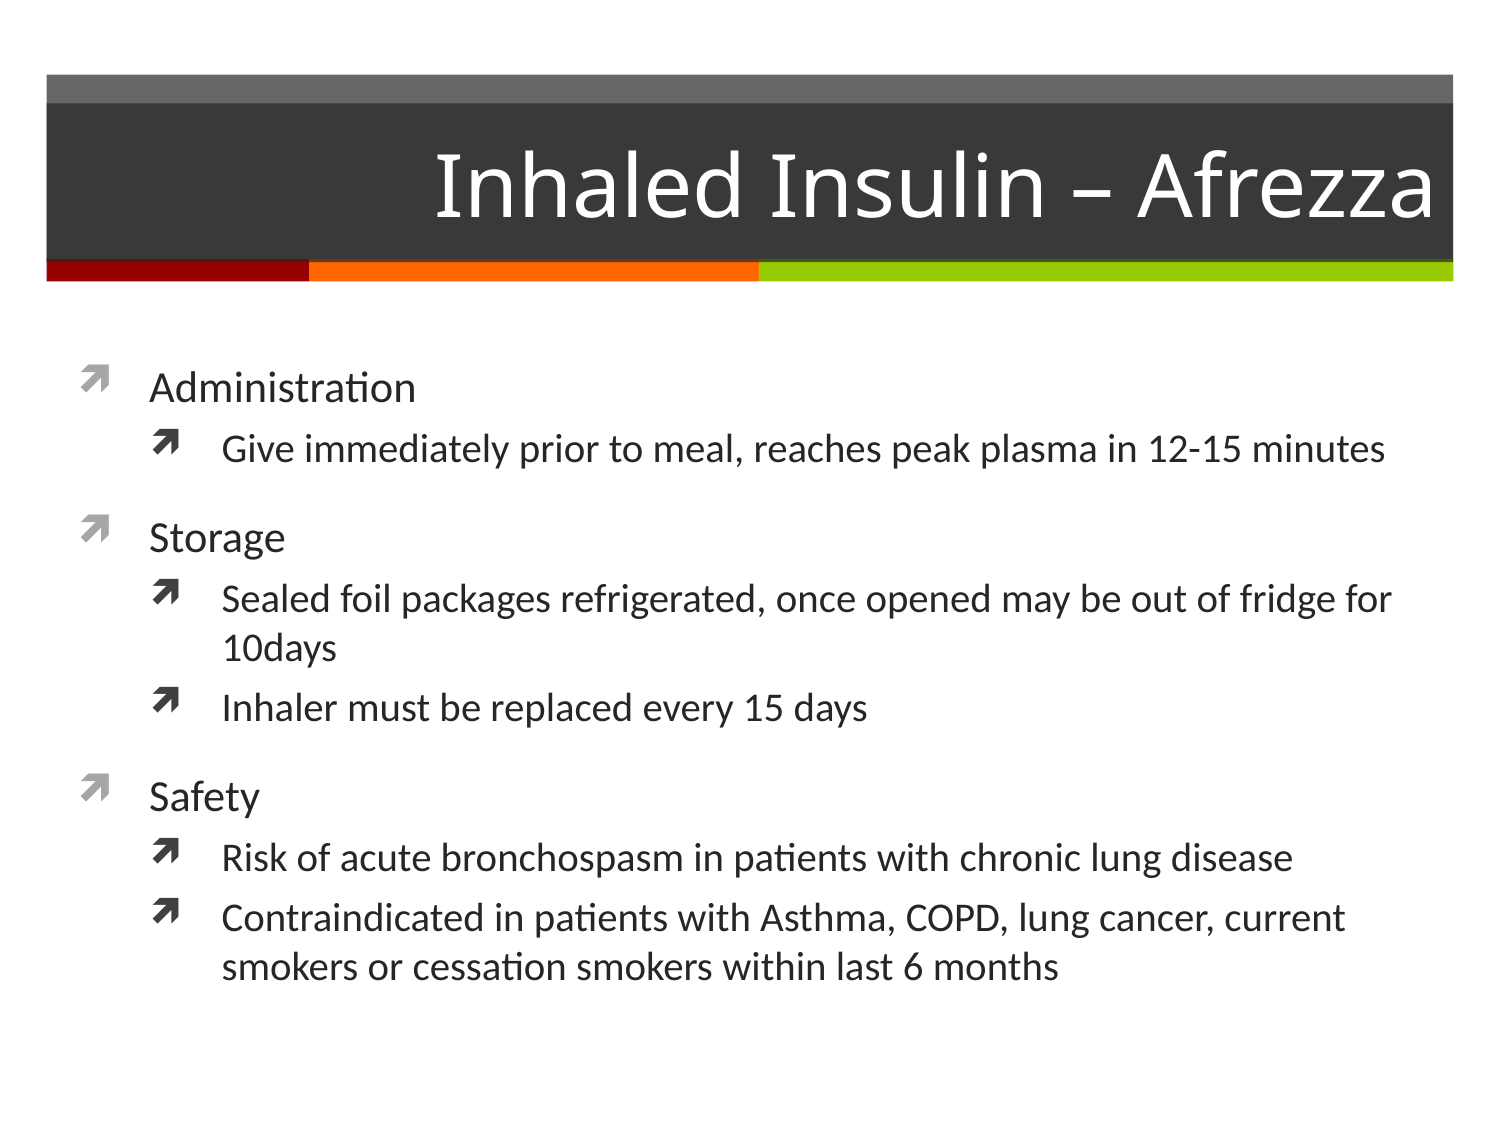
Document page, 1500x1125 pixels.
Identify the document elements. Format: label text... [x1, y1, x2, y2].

title Inhaled Insulin – Afrezza [46, 103, 1454, 263]
list Administration Give immediately prior to meal, reaches peak plasma in 12-15 minutes Storage Sealed foil packages refrigerated, once opened may be out of fridge for 10days Inhaler must be replaced every 15 days Safety Risk of acute bronchospasm in patients with chronic lung disease Contraindicated in patients with Asthma, COPD, lung cancer, current smokers or cessation smokers within last 6 months [62, 350, 1454, 1005]
